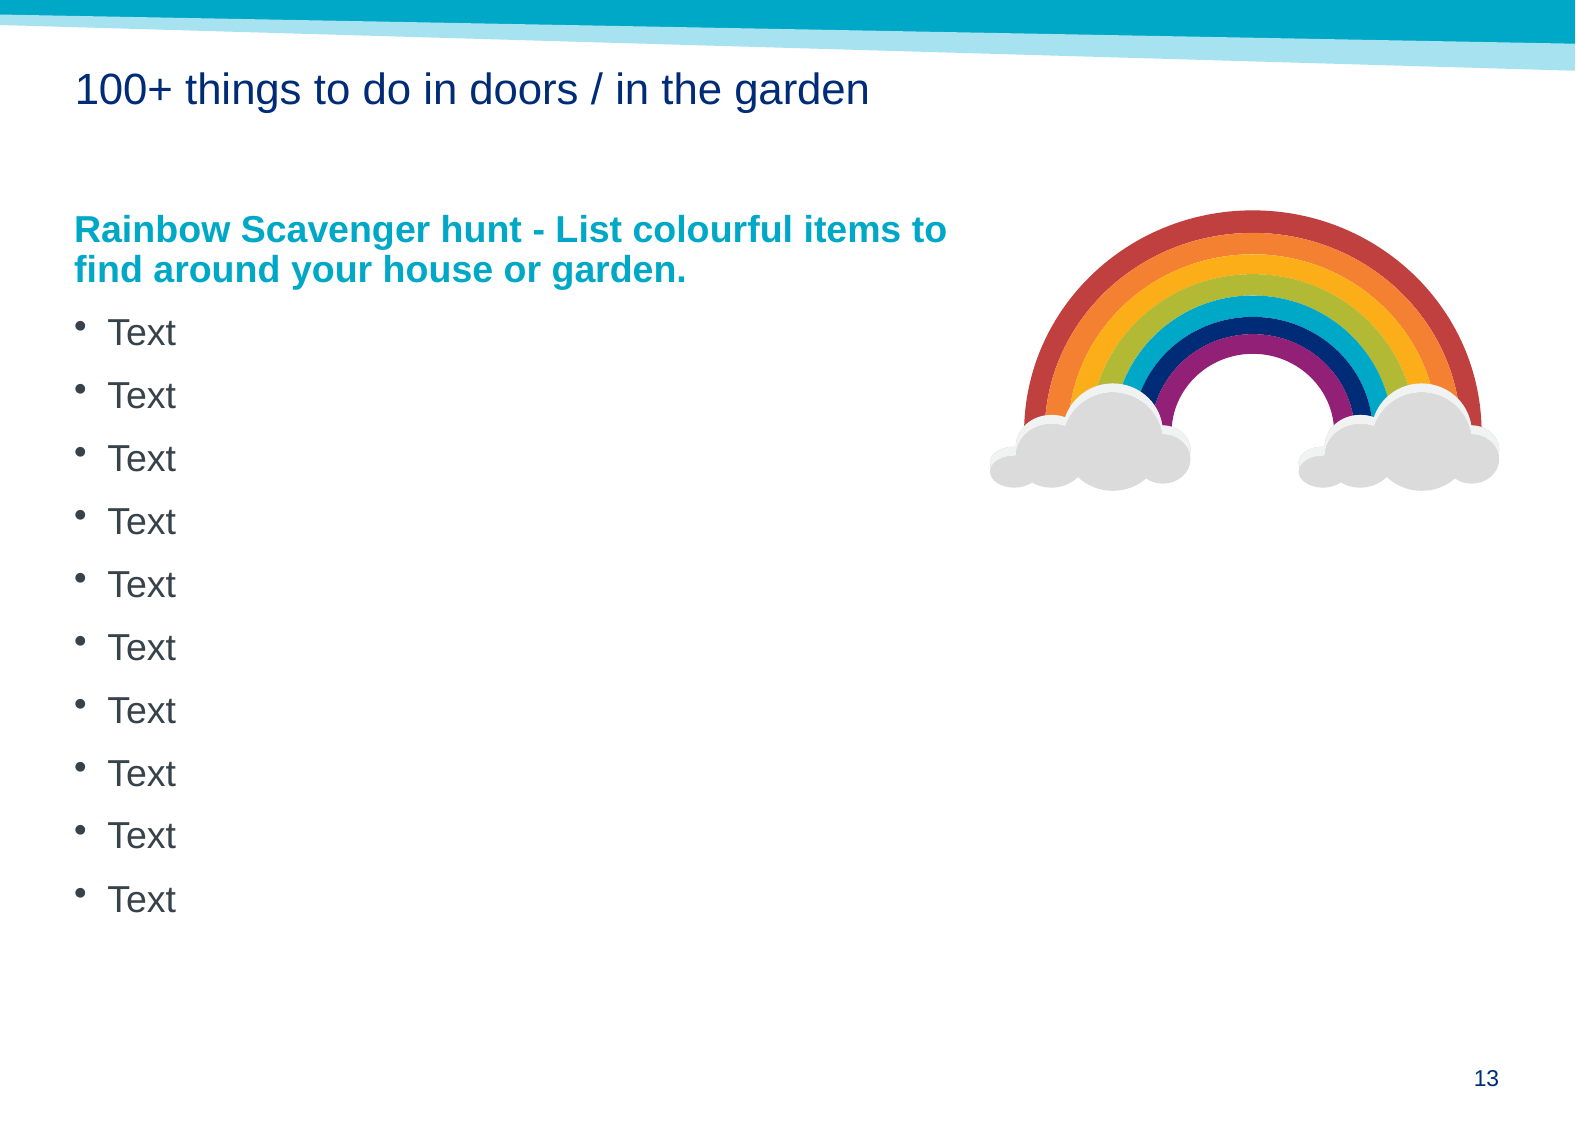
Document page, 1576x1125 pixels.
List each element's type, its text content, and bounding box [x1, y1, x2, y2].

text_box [989, 210, 1500, 491]
slide_number 12 [1425, 1063, 1500, 1092]
text_box Rainbow Scavenger hunt - List colourful items to find around your house or garden. Text Text Text Text Text Text Text Text Text Text [74, 209, 1005, 1038]
title 100+ things to do in doors / in the garden [74, 62, 1500, 176]
